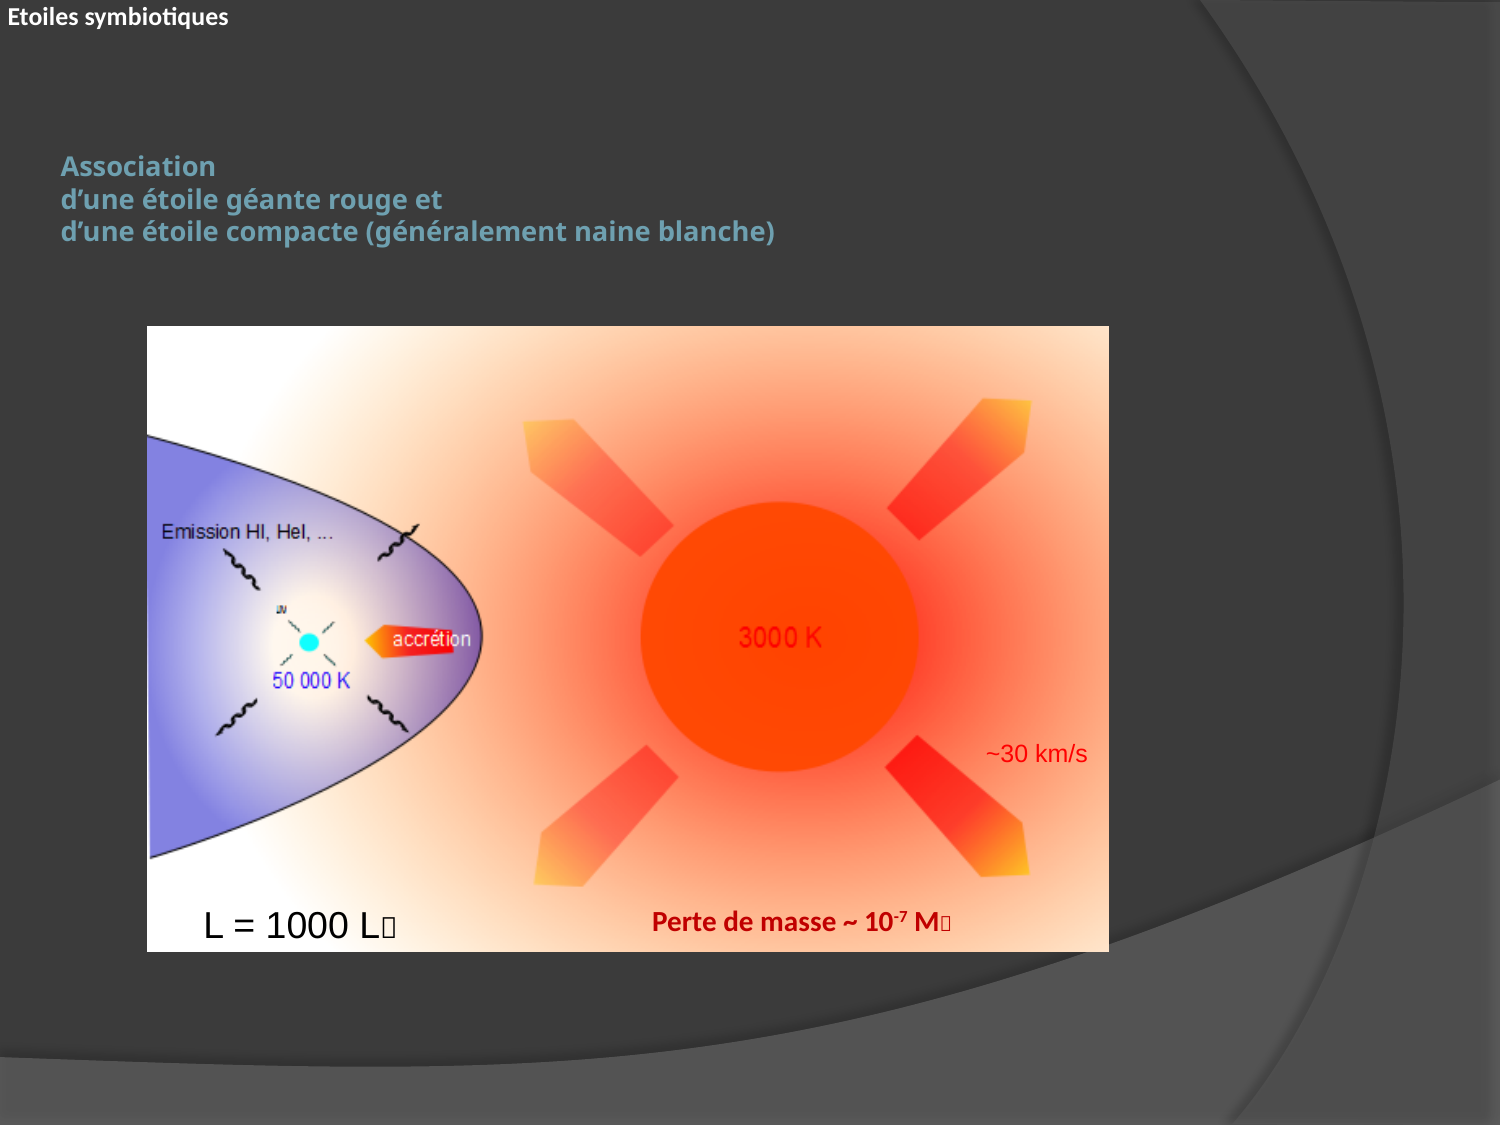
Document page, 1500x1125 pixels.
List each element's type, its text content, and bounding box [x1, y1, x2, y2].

title Association d’une étoile géante rouge et d’une étoile compacte (généralement naine blanche) [53, 149, 833, 269]
list Etoiles symbiotiques [0, 0, 450, 32]
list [147, 326, 1109, 952]
